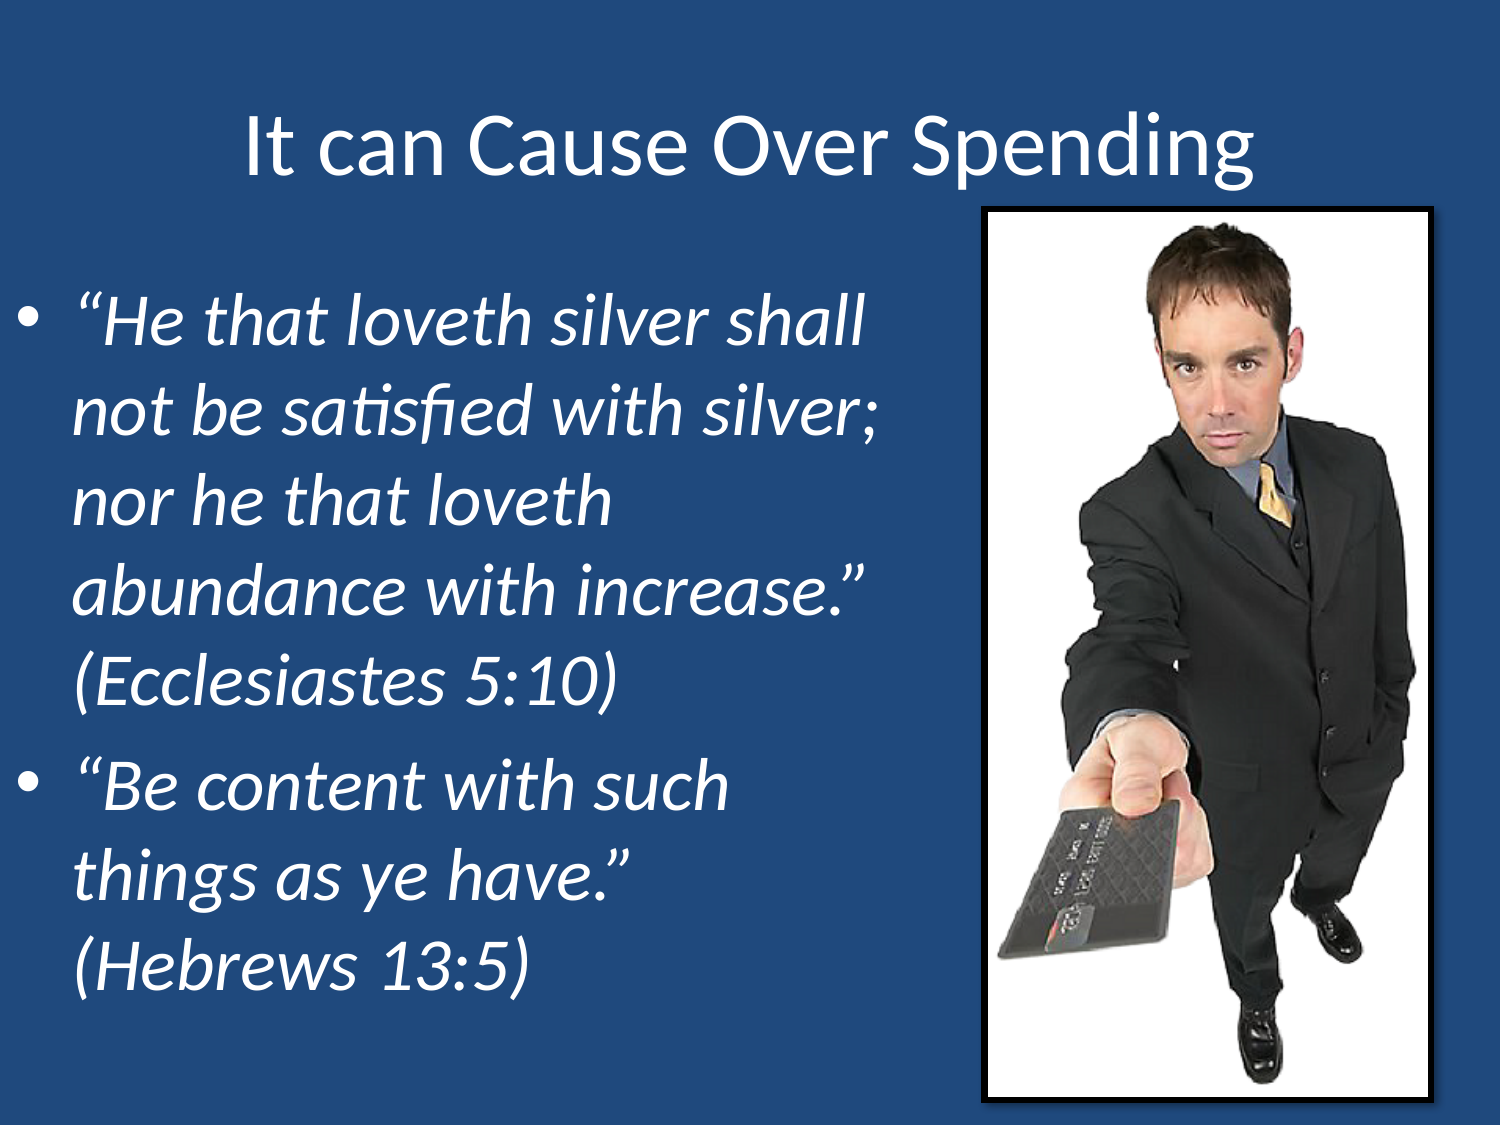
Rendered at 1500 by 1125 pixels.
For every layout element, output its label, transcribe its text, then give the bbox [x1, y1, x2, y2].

picture [987, 212, 1429, 1098]
list “He that loveth silver shall not be satisfied with silver; nor he that loveth abundance with increase.” (Ecclesiastes 5:10) “Be content with such things as ye have.” (Hebrews 13:5) [0, 262, 950, 1125]
title It can Cause Over Spending [75, 45, 1425, 233]
